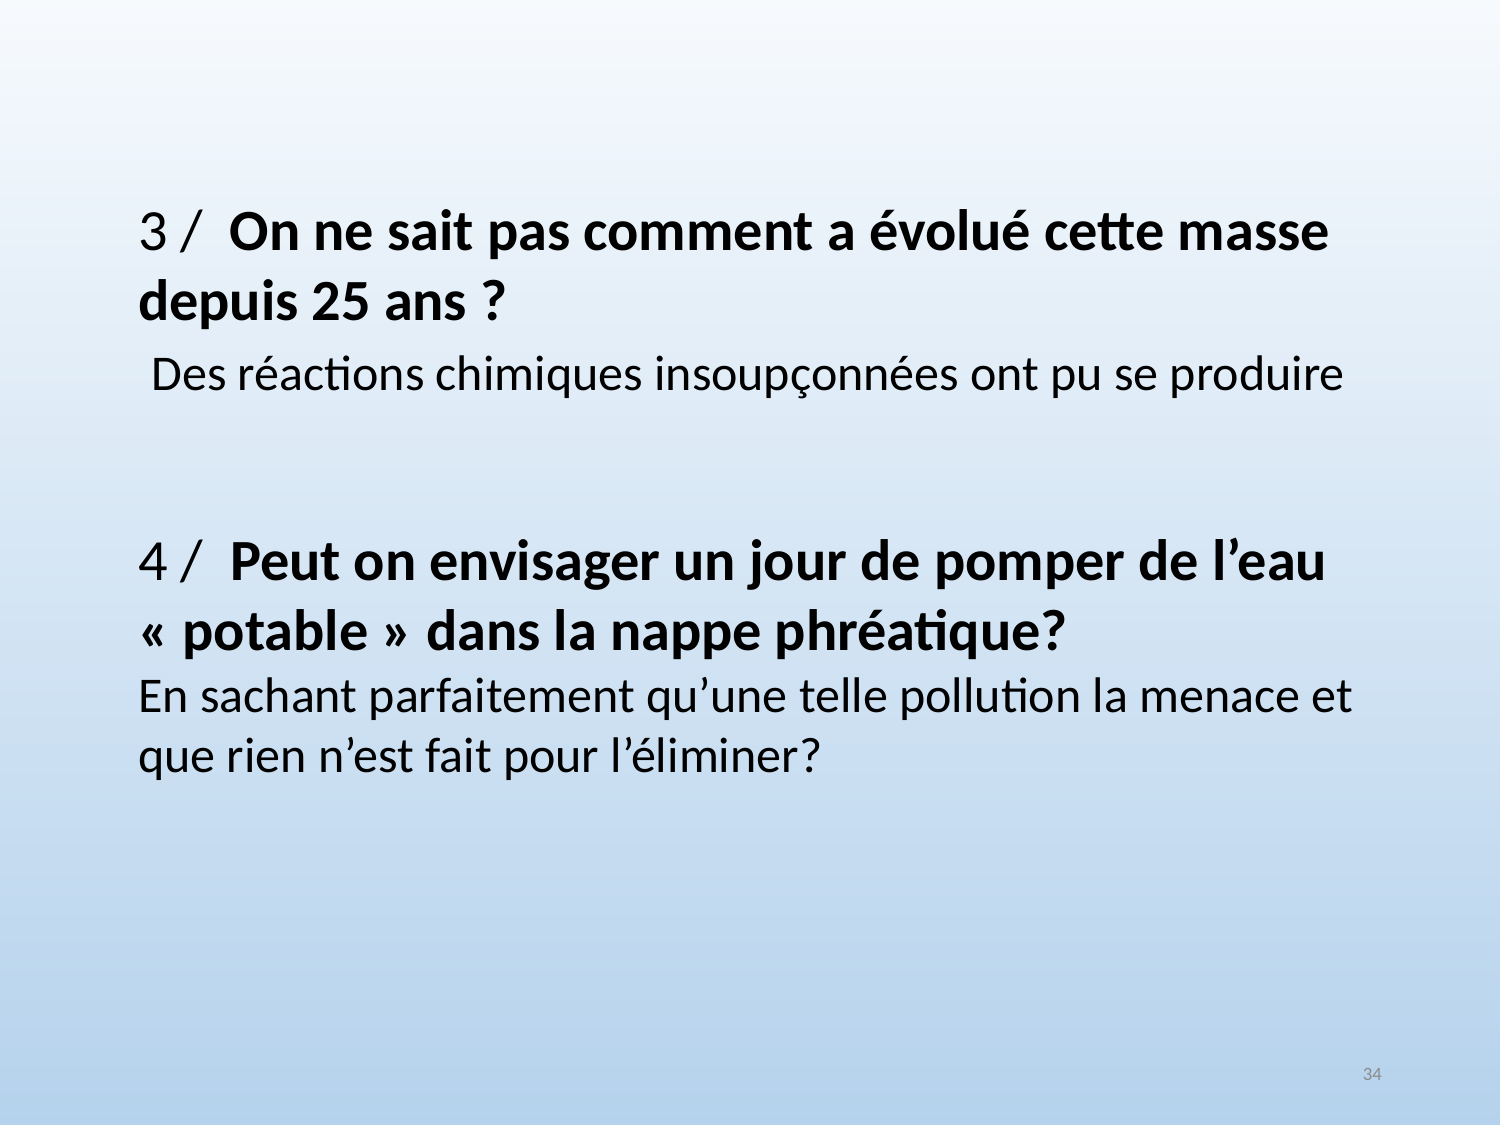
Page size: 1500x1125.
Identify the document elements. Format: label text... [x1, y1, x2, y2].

text_box 3 / On ne sait pas comment a évolué cette masse depuis 25 ans ? Des réactions chimiques insoupçonnées ont pu se produire 4 / Peut on envisager un jour de pomper de l’eau « potable » dans la nappe phréatique? En sachant parfaitement qu’une telle pollution la menace et que rien n’est fait pour l’éliminer? [123, 184, 1397, 790]
slide_number 34 [1059, 1042, 1397, 1103]
